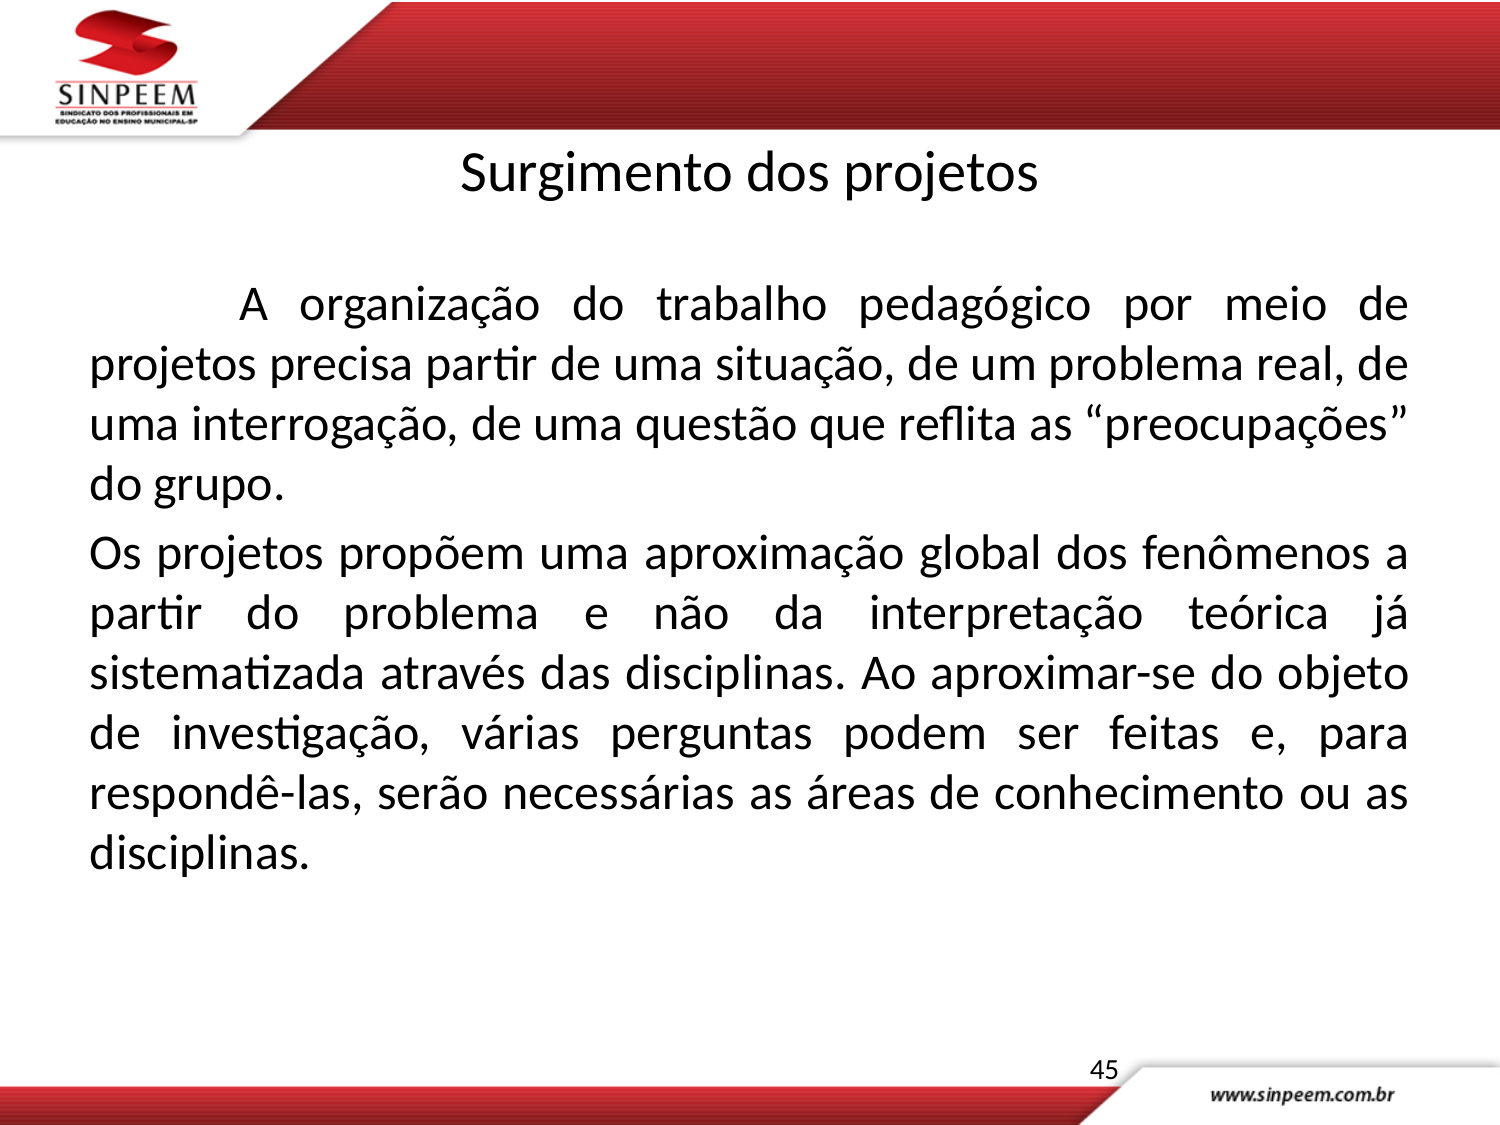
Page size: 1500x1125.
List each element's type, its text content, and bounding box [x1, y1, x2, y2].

slide_number 45 [1074, 1042, 1425, 1103]
title Surgimento dos projetos [75, 125, 1425, 233]
picture [0, 1053, 1500, 1125]
list A organização do trabalho pedagógico por meio de projetos precisa partir de uma situação, de um problema real, de uma interrogação, de uma questão que reflita as “preocupações” do grupo. Os projetos propõem uma aproximação global dos fenômenos a partir do problema e não da interpretação teórica já sistematizada através das disciplinas. Ao aproximar-se do objeto de investigação, várias perguntas podem ser feitas e, para respondê-las, serão necessárias as áreas de conhecimento ou as disciplinas. [75, 262, 1425, 1005]
picture [0, 2, 1500, 149]
